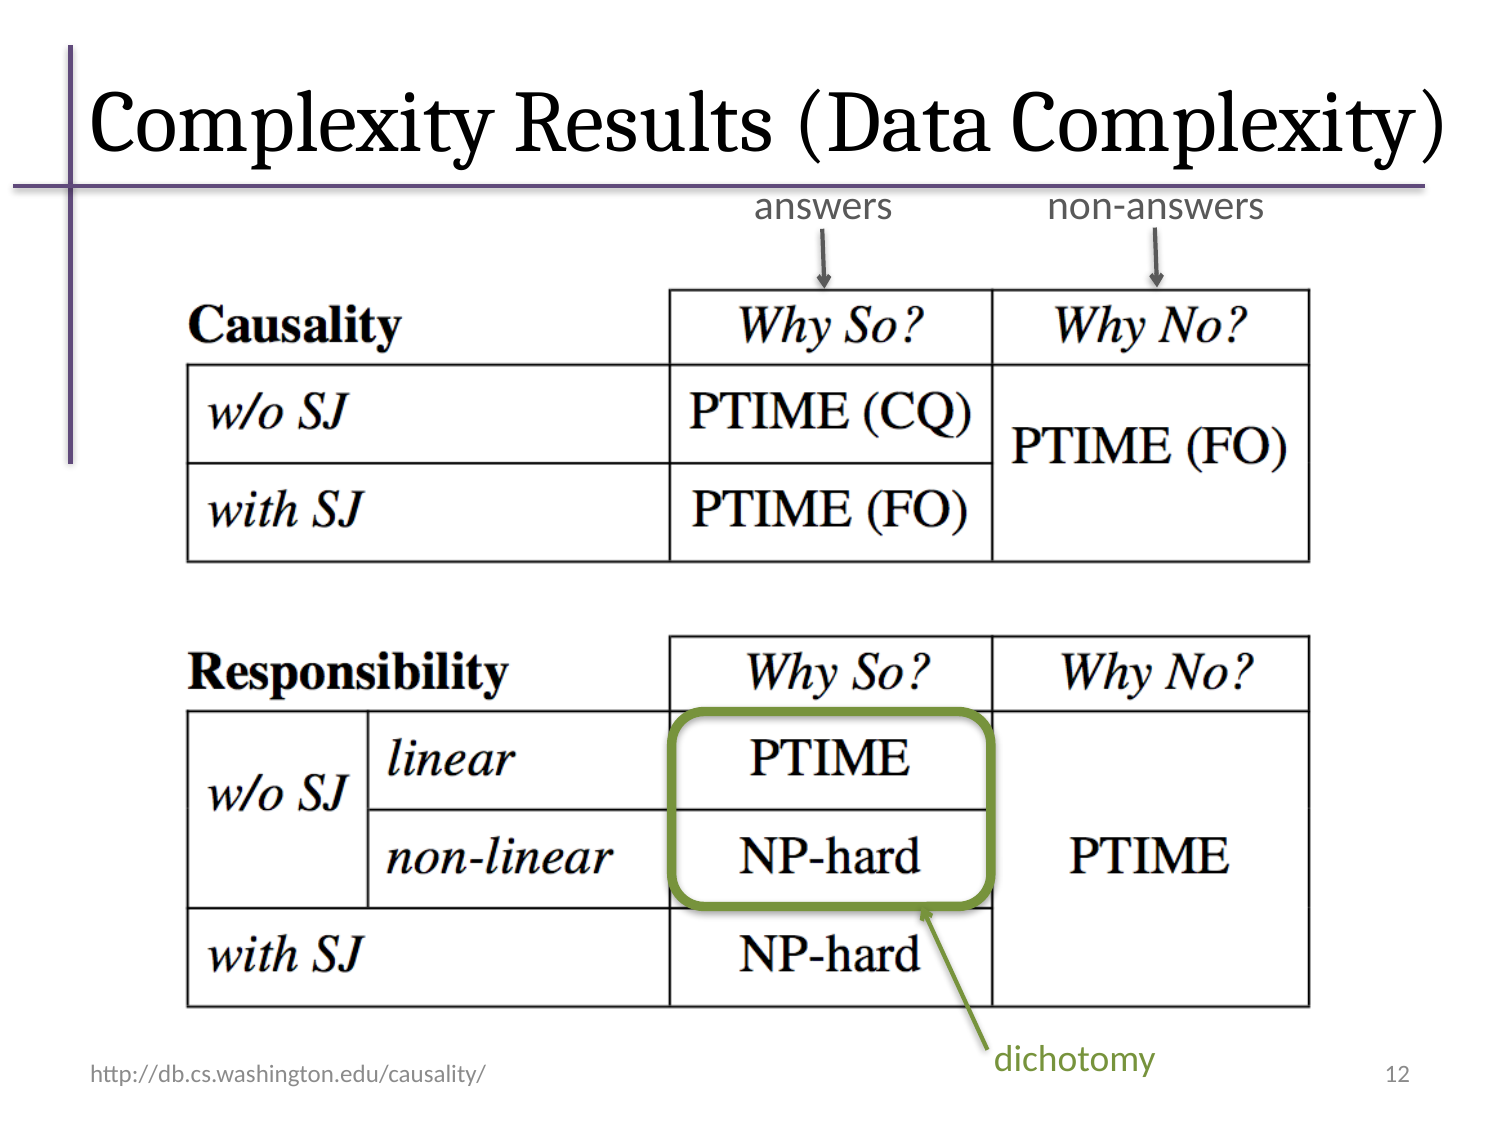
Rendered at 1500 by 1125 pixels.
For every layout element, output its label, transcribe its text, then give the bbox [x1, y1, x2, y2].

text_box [921, 906, 988, 1051]
footer http://db.cs.washington.edu/causality/ [75, 1042, 550, 1103]
slide_number 12 [1074, 1042, 1425, 1103]
text_box dichotomy [979, 1026, 1171, 1087]
title Complexity Results (Data Complexity) [75, 54, 1474, 179]
text_box answers [739, 170, 908, 236]
picture [183, 279, 1317, 1014]
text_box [1154, 227, 1158, 288]
text_box non-answers [1032, 170, 1280, 236]
